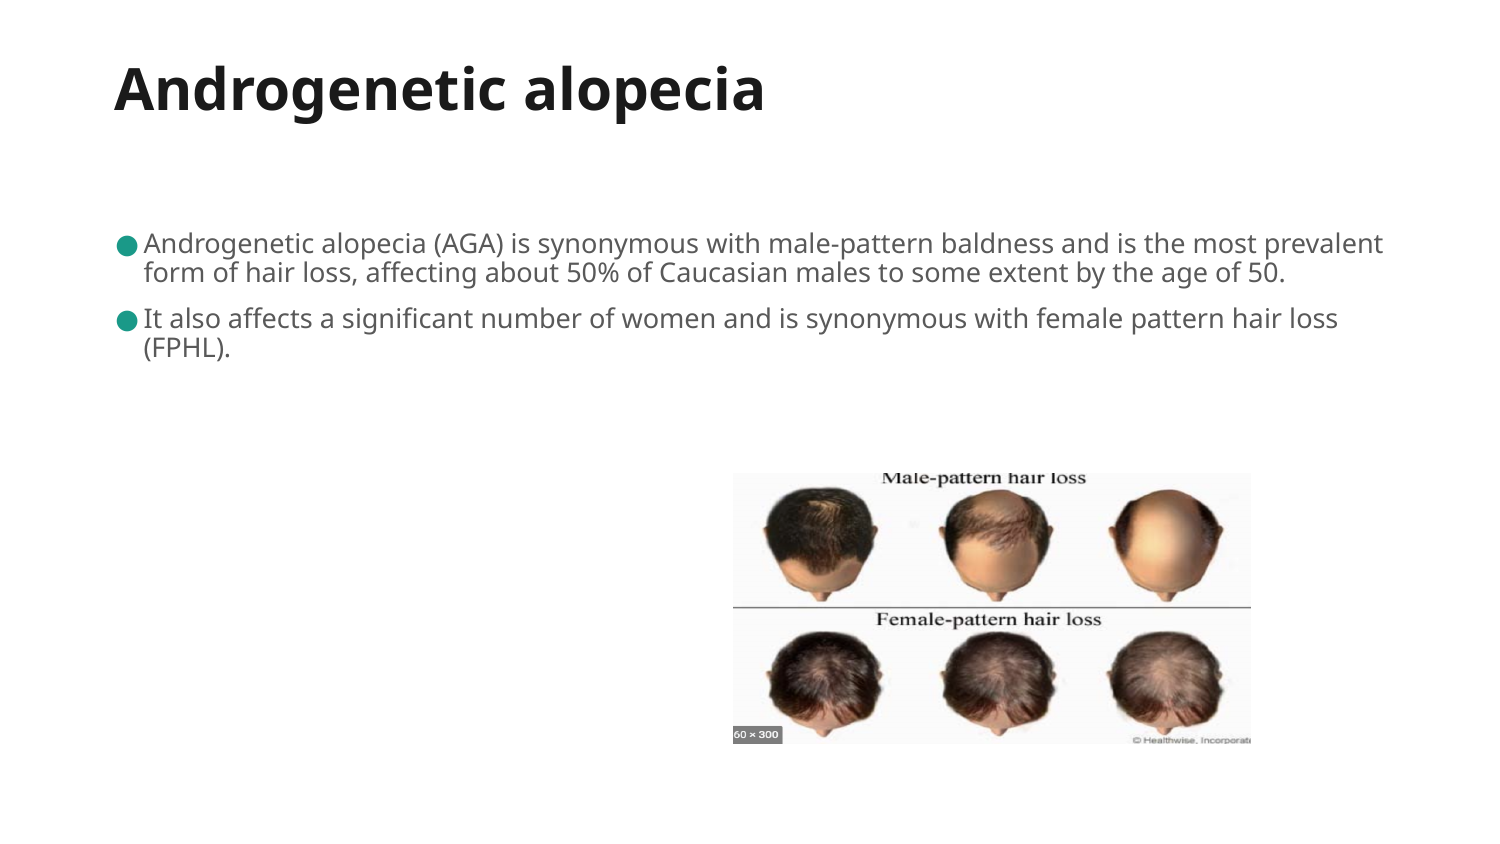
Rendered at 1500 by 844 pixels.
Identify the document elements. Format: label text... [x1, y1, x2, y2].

title Androgenetic alopecia [103, 44, 1397, 208]
list Androgenetic alopecia (AGA) is synonymous with male-pattern baldness and is the most prevalent form of hair loss, affecting about 50% of Caucasian males to some extent by the age of 50. It also affects a significant number of women and is synonymous with female pattern hair loss (FPHL). [103, 224, 1397, 760]
picture [733, 473, 1251, 745]
